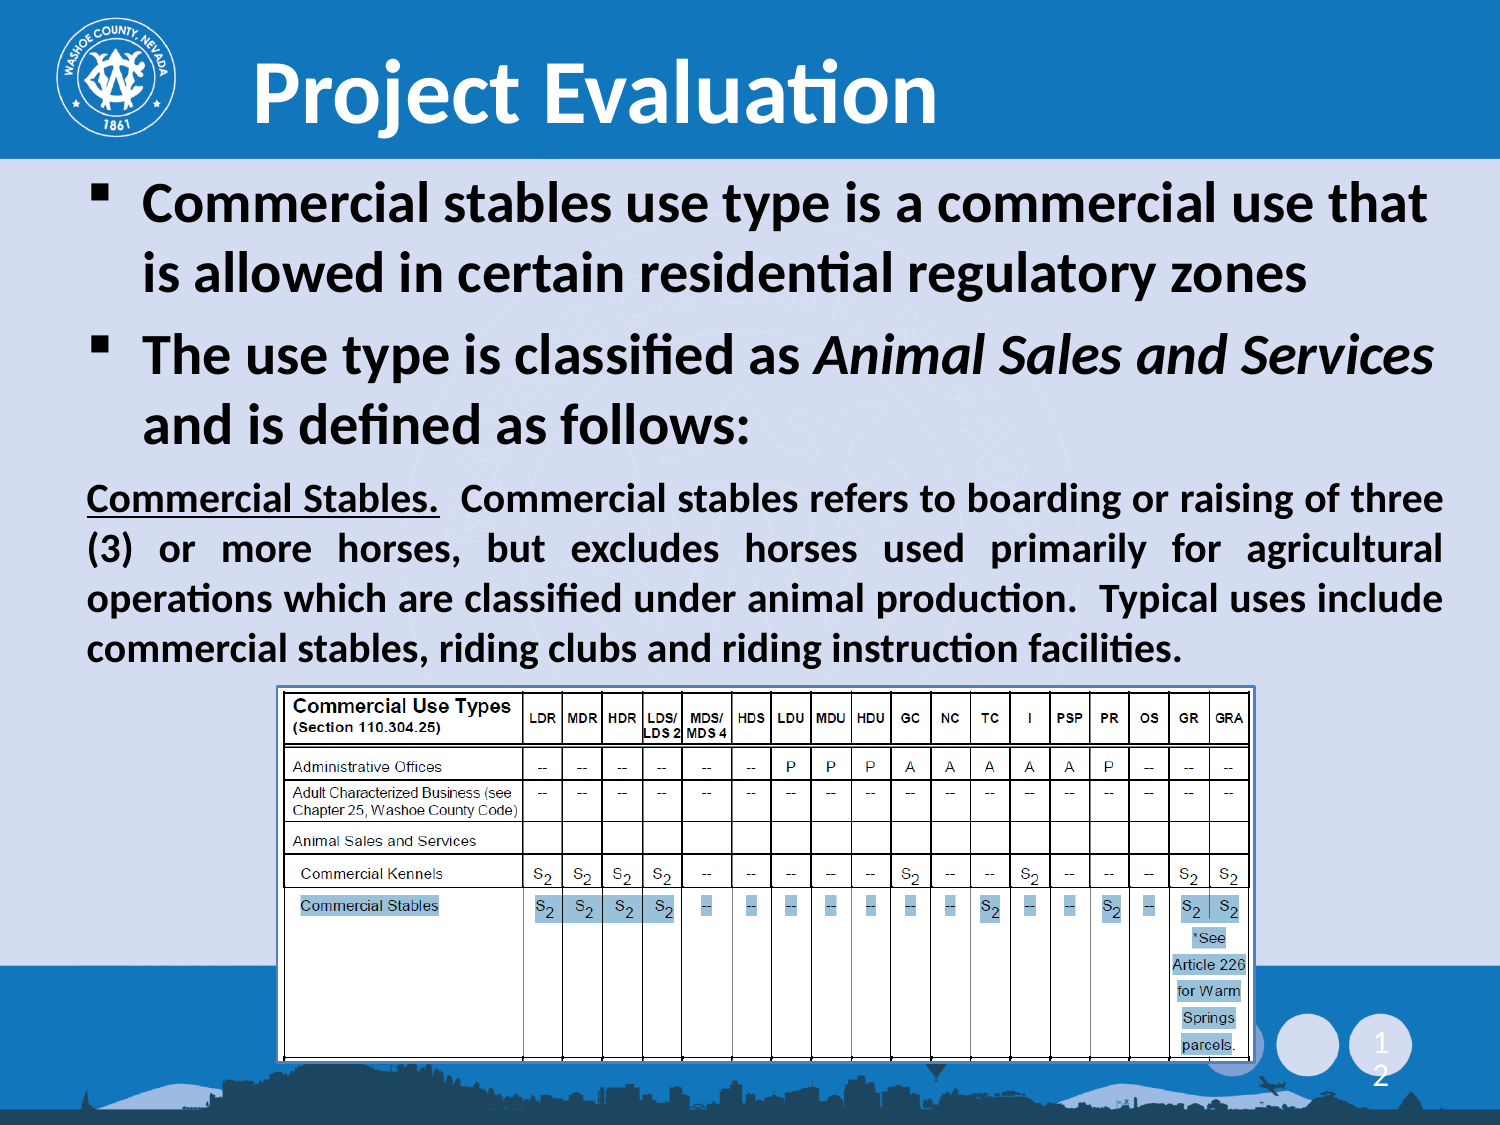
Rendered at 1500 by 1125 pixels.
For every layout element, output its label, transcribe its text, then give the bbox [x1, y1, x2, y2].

text_box Commercial stables use type is a commercial use that is allowed in certain residential regulatory zones The use type is classified as Animal Sales and Services and is defined as follows: Commercial Stables. Commercial stables refers to boarding or raising of three (3) or more horses, but excludes horses used primarily for agricultural operations which are classified under animal production. Typical uses include commercial stables, riding clubs and riding instruction facilities. [71, 157, 1460, 679]
text_box Project Evaluation [237, 24, 1113, 150]
picture [0, 0, 1500, 1125]
